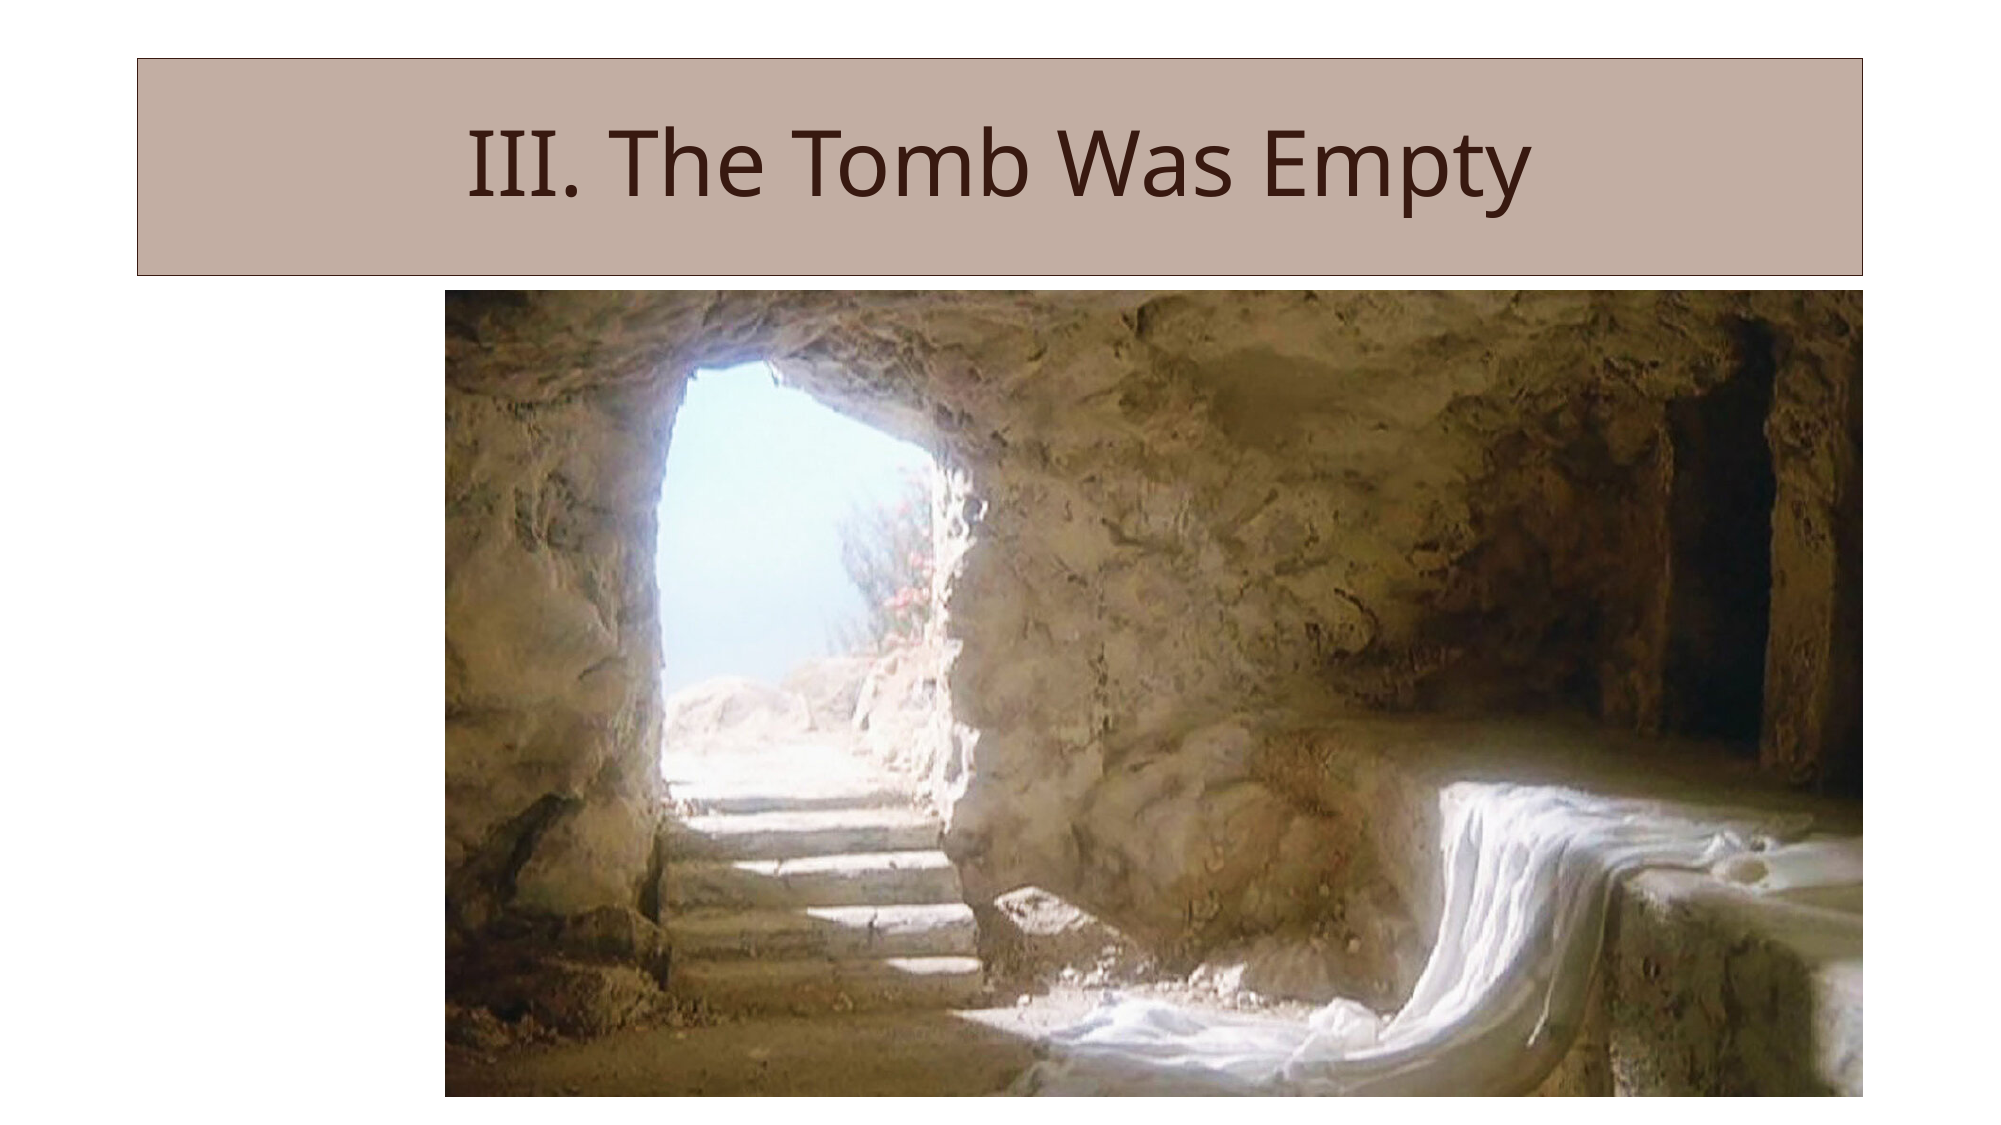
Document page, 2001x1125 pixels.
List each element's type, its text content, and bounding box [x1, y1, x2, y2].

title III. The Tomb Was Empty [137, 58, 1863, 276]
picture [445, 290, 1863, 1097]
